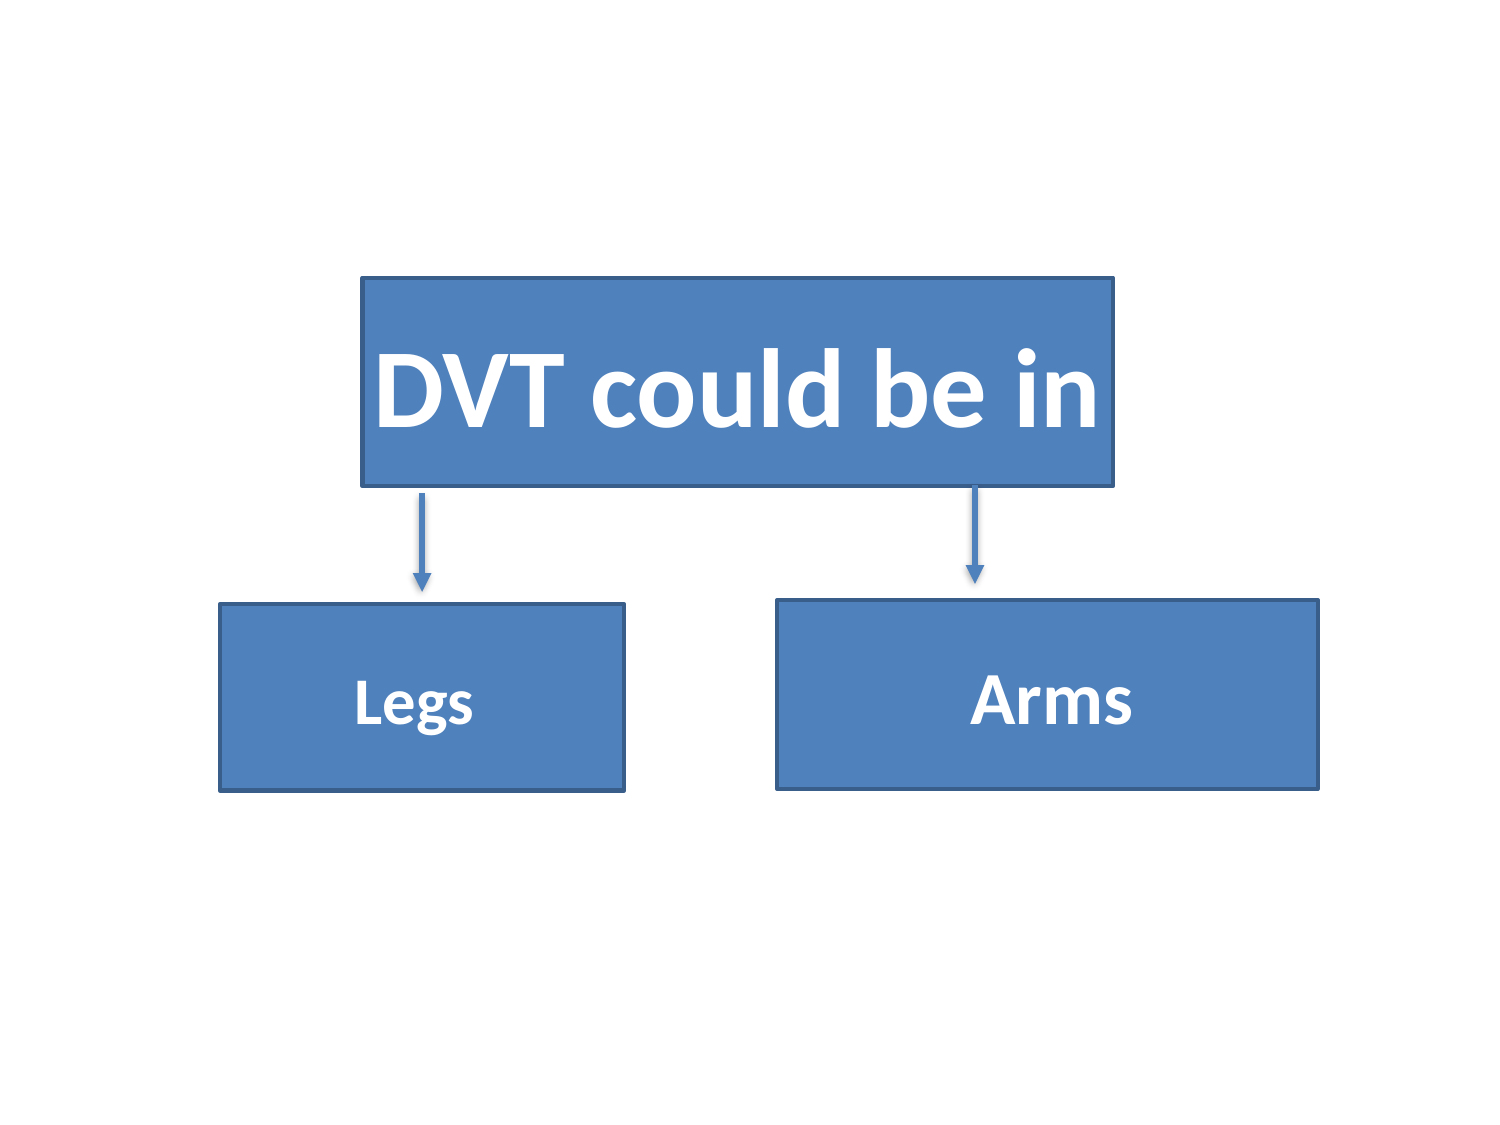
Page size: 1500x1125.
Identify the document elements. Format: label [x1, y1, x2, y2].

text_box [415, 495, 429, 592]
text_box [968, 495, 982, 584]
text_box [362, 277, 1113, 487]
text_box [219, 599, 625, 795]
text_box [774, 599, 1318, 790]
